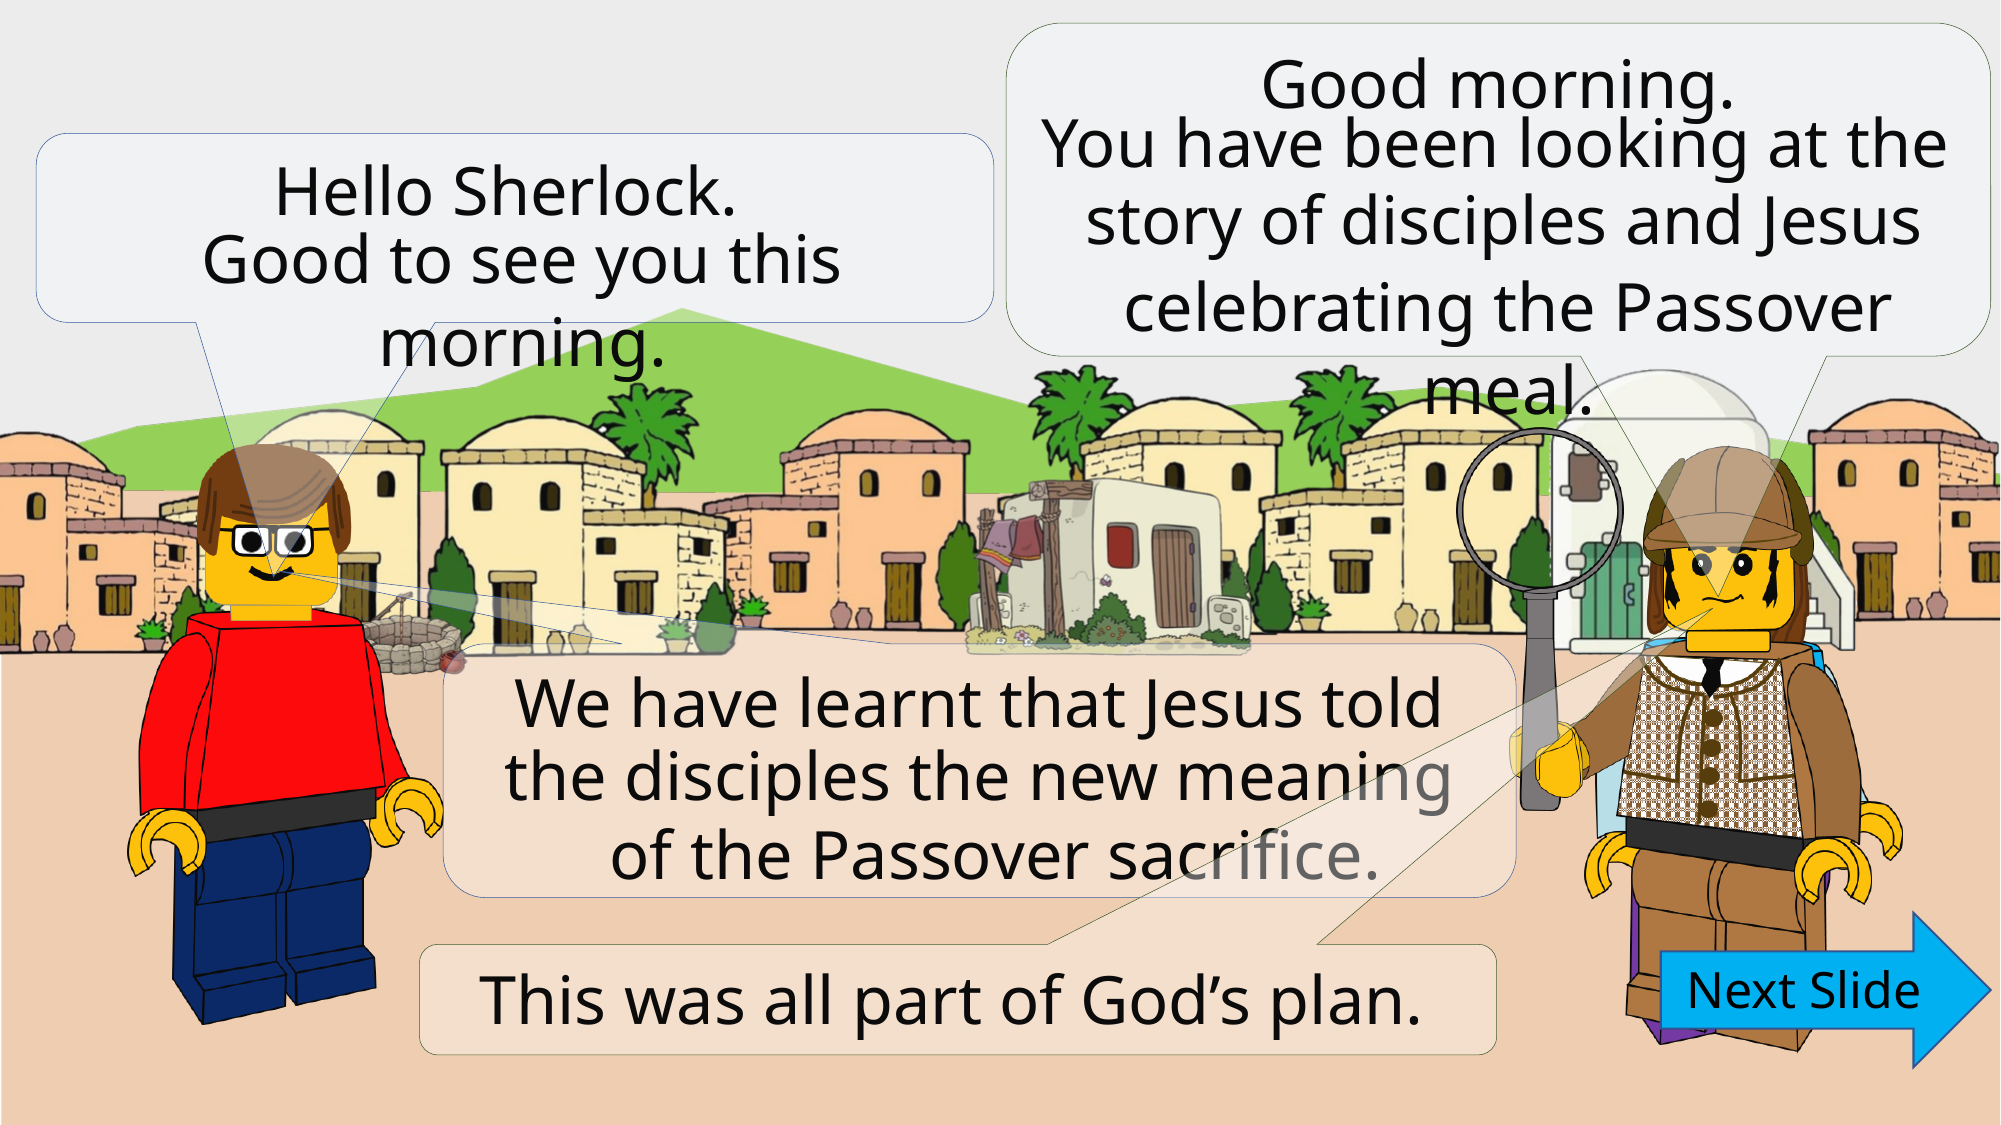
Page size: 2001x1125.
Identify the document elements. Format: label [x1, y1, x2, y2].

text_box [36, 133, 994, 323]
text_box [1006, 22, 1991, 357]
picture [127, 444, 444, 1025]
text_box [443, 643, 1517, 898]
text_box [0, 0, 2000, 1125]
text_box [419, 944, 1497, 1055]
text_box [1660, 912, 1991, 1068]
picture [1456, 427, 1903, 1054]
